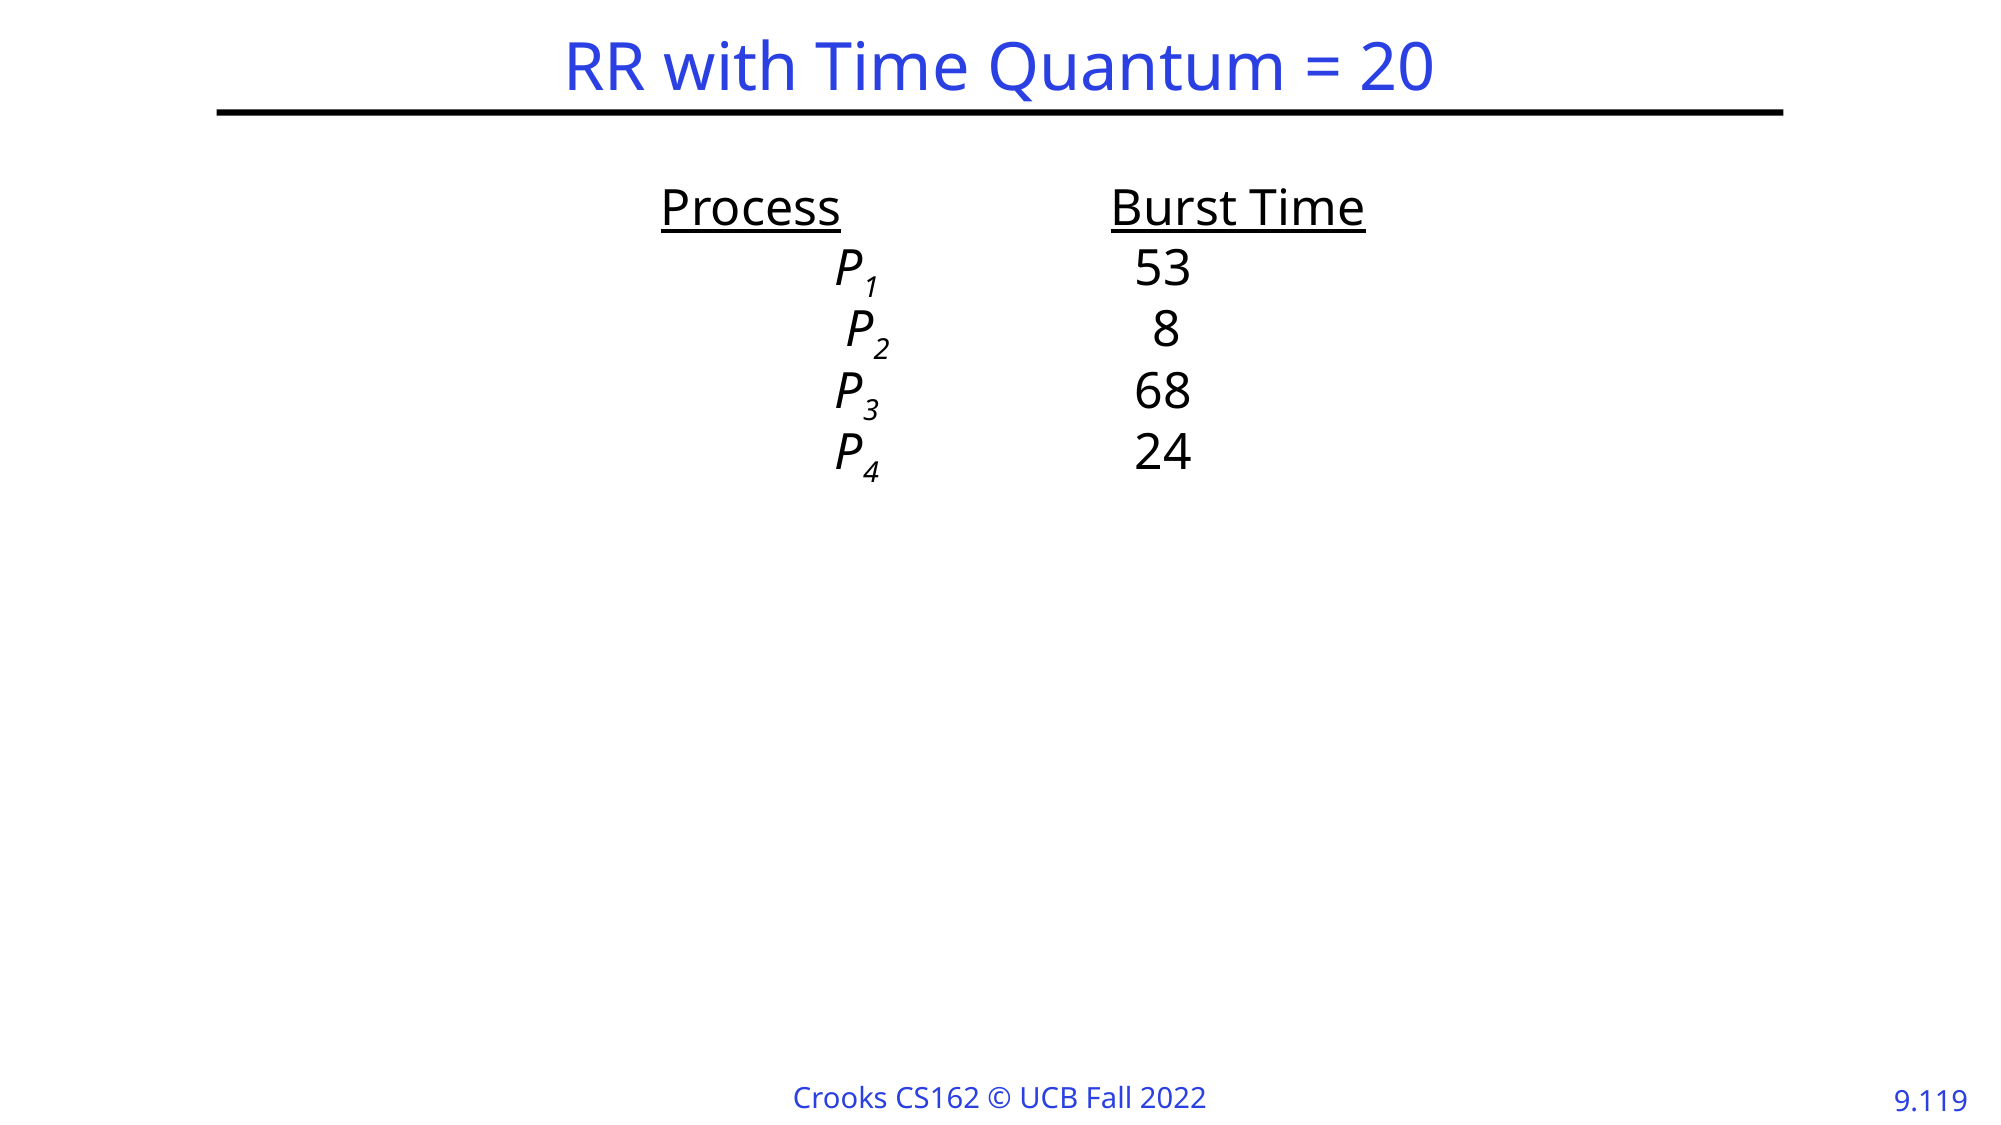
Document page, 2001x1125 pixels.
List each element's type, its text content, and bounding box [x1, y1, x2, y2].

list Process Burst Time P1 53 P2 8 P3 68 P4 24 [529, 174, 1497, 491]
title RR with Time Quantum = 20 [216, 24, 1784, 113]
